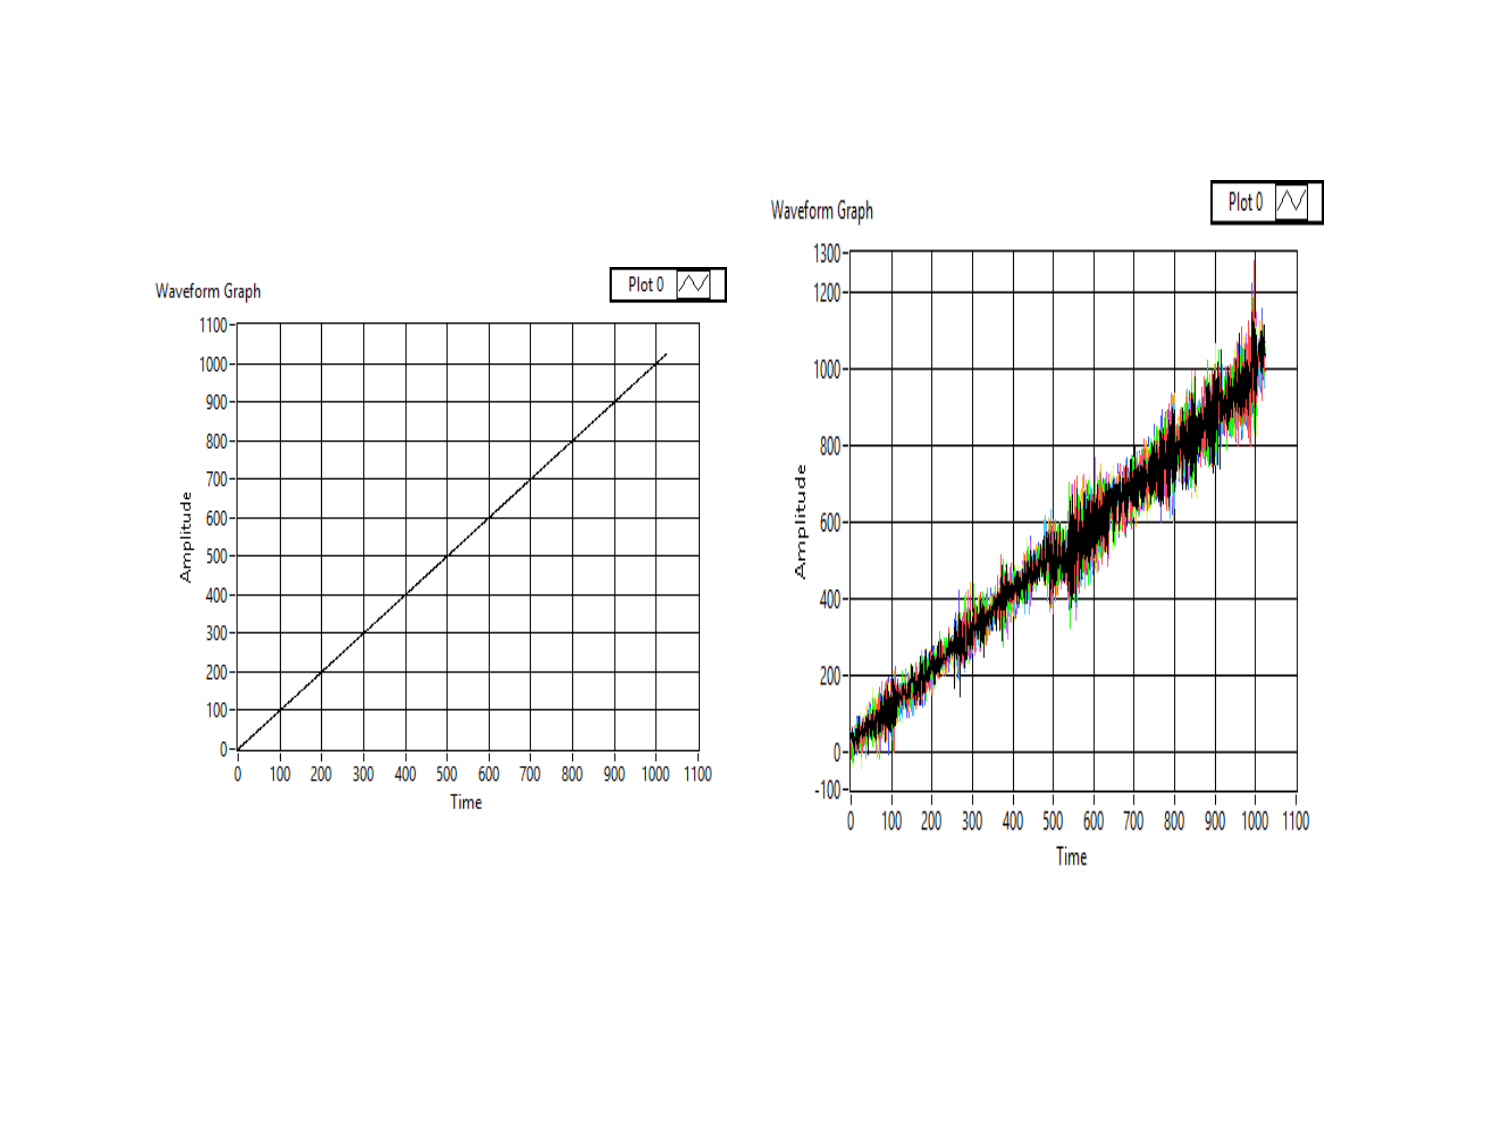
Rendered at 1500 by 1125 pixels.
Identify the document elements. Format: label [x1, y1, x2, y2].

picture [760, 180, 1324, 879]
picture [145, 266, 727, 820]
